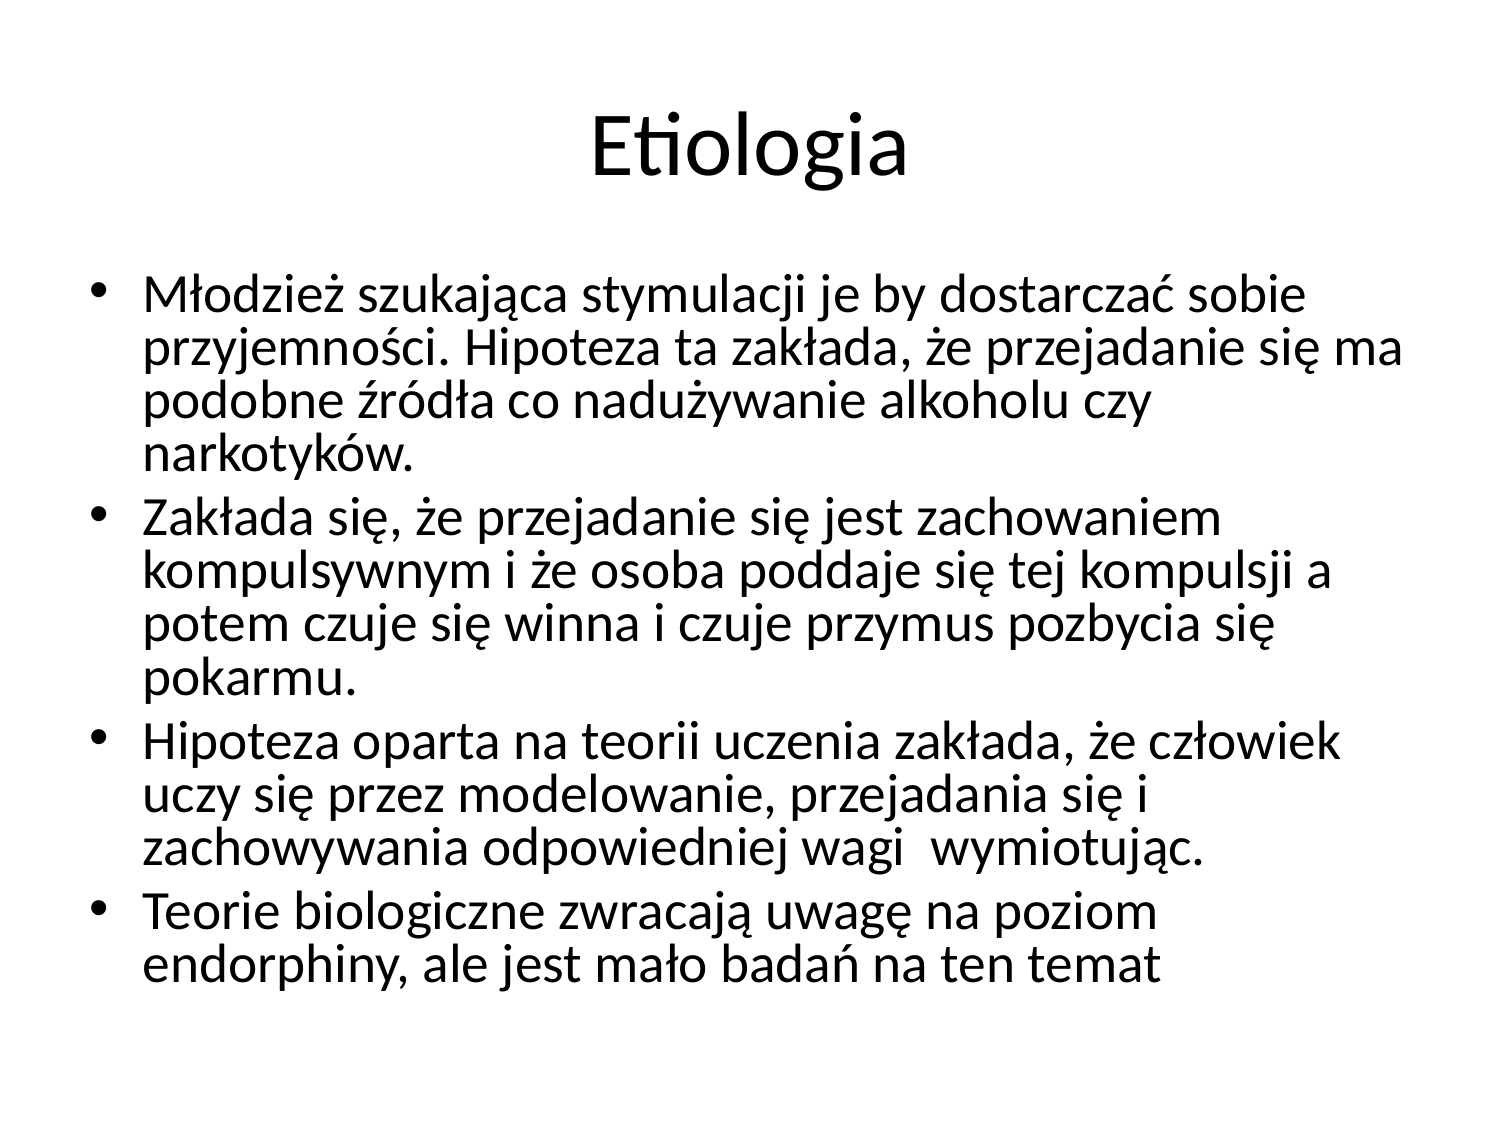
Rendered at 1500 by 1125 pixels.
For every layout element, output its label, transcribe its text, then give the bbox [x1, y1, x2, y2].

text_box Etiologia [75, 45, 1425, 233]
text_box Młodzież szukająca stymulacji je by dostarczać sobie przyjemności. Hipoteza ta zakłada, że przejadanie się ma podobne źródła co nadużywanie alkoholu czy narkotyków. Zakłada się, że przejadanie się jest zachowaniem kompulsywnym i że osoba poddaje się tej kompulsji a potem czuje się winna i czuje przymus pozbycia się pokarmu. Hipoteza oparta na teorii uczenia zakłada, że człowiek uczy się przez modelowanie, przejadania się i zachowywania odpowiedniej wagi wymiotując. Teorie biologiczne zwracają uwagę na poziom endorphiny, ale jest mało badań na ten temat [75, 262, 1425, 1005]
